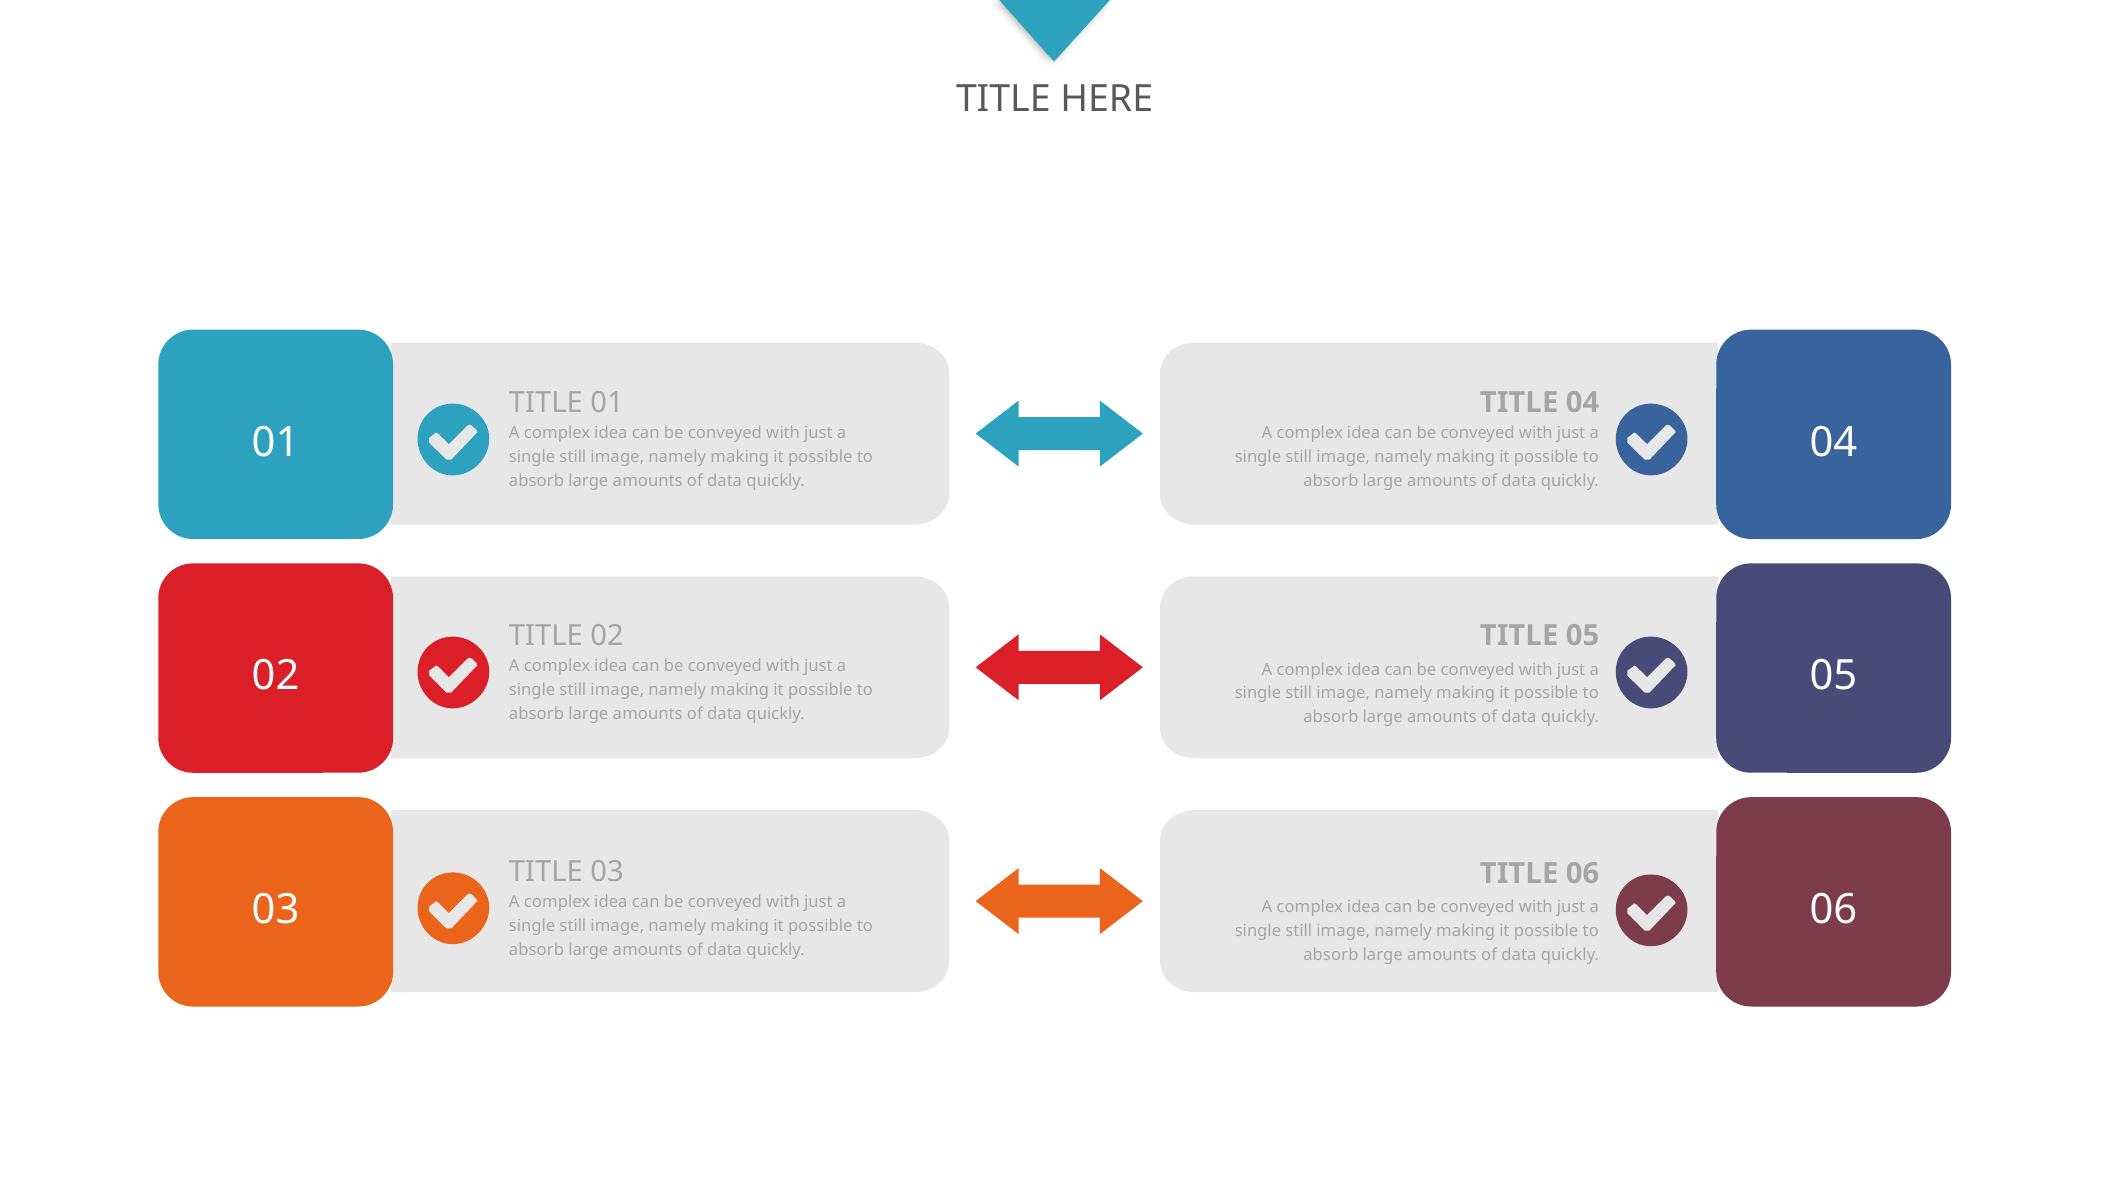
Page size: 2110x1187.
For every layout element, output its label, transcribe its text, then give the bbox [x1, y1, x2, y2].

text_box [1615, 403, 1688, 476]
text_box TITLE 06 A complex idea can be conveyed with just a single still image, namely making it possible to absorb large amounts of data quickly. [1211, 846, 1600, 967]
text_box 04 [1716, 329, 1952, 540]
text_box [417, 872, 490, 945]
text_box TITLE 03 A complex idea can be conveyed with just a single still image, namely making it possible to absorb large amounts of data quickly. [508, 844, 897, 961]
text_box [999, 0, 1110, 62]
text_box [417, 403, 490, 476]
text_box [1160, 810, 1718, 993]
text_box [975, 868, 1143, 935]
text_box [975, 634, 1143, 701]
text_box [975, 400, 1143, 467]
text_box TITLE 04 A complex idea can be conveyed with just a single still image, namely making it possible to absorb large amounts of data quickly. [1211, 376, 1600, 492]
text_box 01 [158, 329, 394, 540]
text_box 03 [158, 797, 394, 1007]
text_box [391, 810, 950, 993]
text_box TITLE HERE [871, 67, 1238, 125]
text_box 06 [1716, 797, 1952, 1007]
text_box 05 [1716, 563, 1952, 773]
text_box [417, 636, 490, 709]
text_box 02 [158, 563, 394, 773]
text_box [1615, 636, 1688, 709]
text_box TITLE 05 A complex idea can be conveyed with just a single still image, namely making it possible to absorb large amounts of data quickly. [1211, 609, 1600, 729]
text_box [391, 576, 950, 759]
text_box [1160, 342, 1718, 525]
text_box [1615, 874, 1688, 947]
text_box [391, 342, 950, 525]
text_box TITLE 02 A complex idea can be conveyed with just a single still image, namely making it possible to absorb large amounts of data quickly. [508, 609, 897, 725]
text_box [1160, 576, 1718, 759]
text_box TITLE 01 A complex idea can be conveyed with just a single still image, namely making it possible to absorb large amounts of data quickly. [508, 376, 897, 492]
